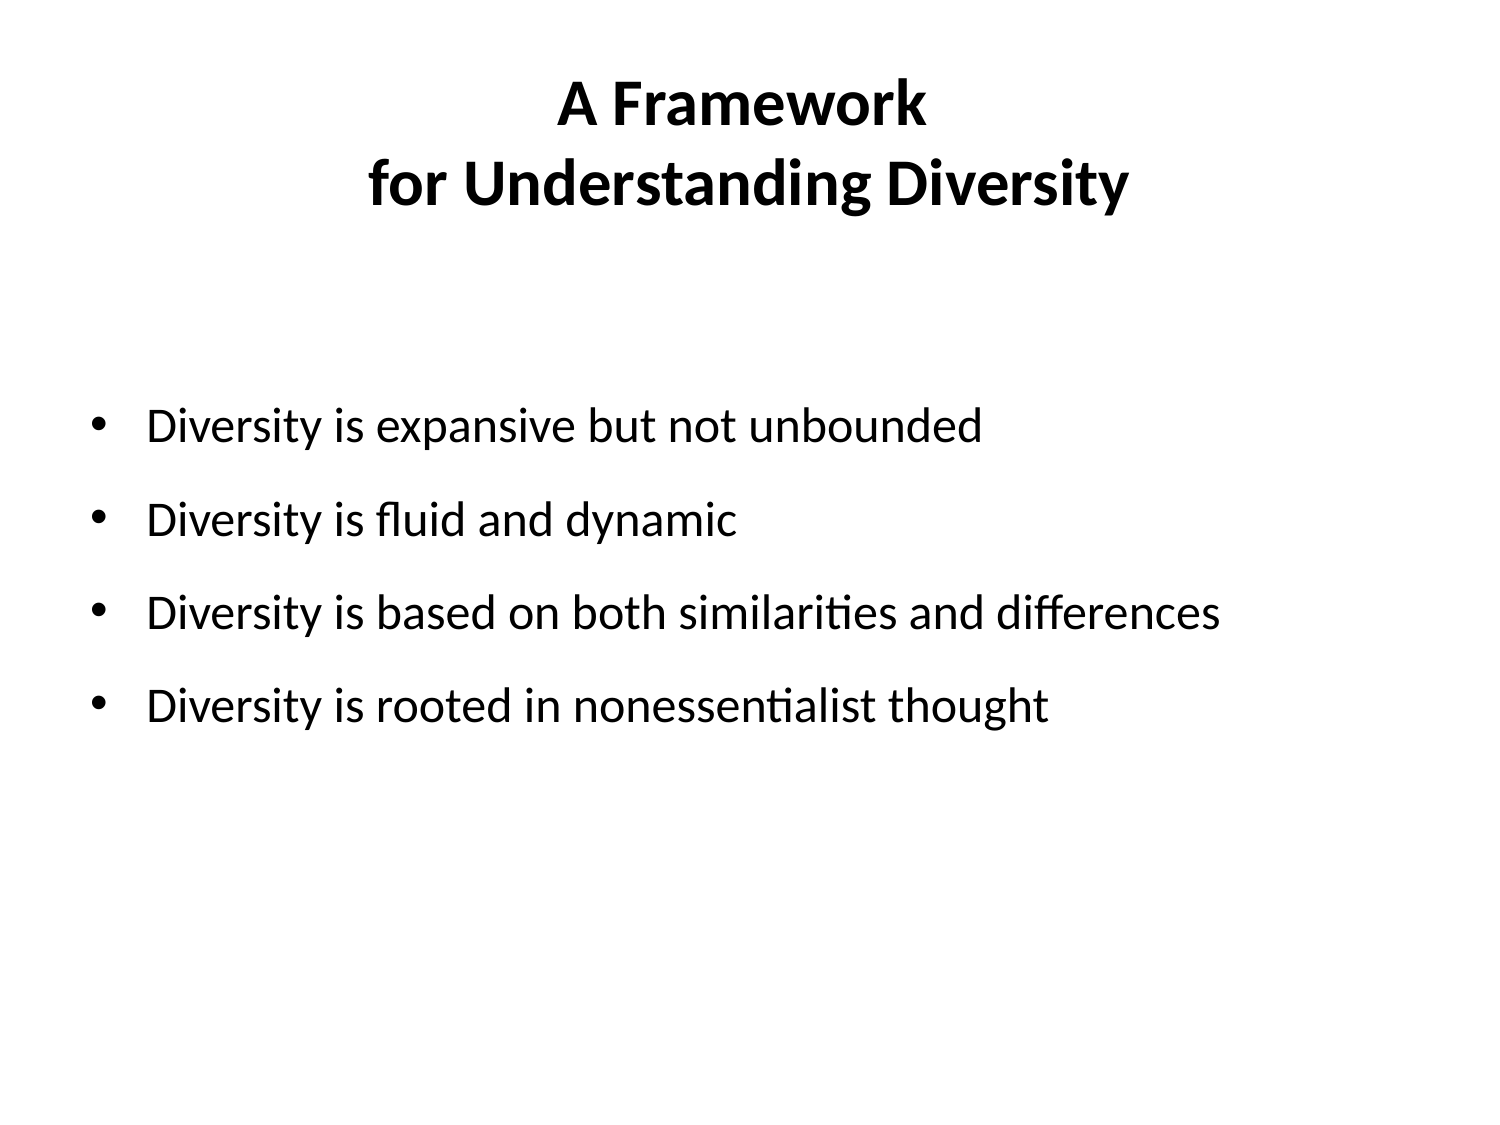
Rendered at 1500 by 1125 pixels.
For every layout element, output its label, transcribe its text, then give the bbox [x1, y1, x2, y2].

list Diversity is expansive but not unbounded Diversity is fluid and dynamic Diversity is based on both similarities and differences Diversity is rooted in nonessentialist thought [75, 385, 1425, 1043]
title A Framework for Understanding Diversity [75, 45, 1425, 233]
